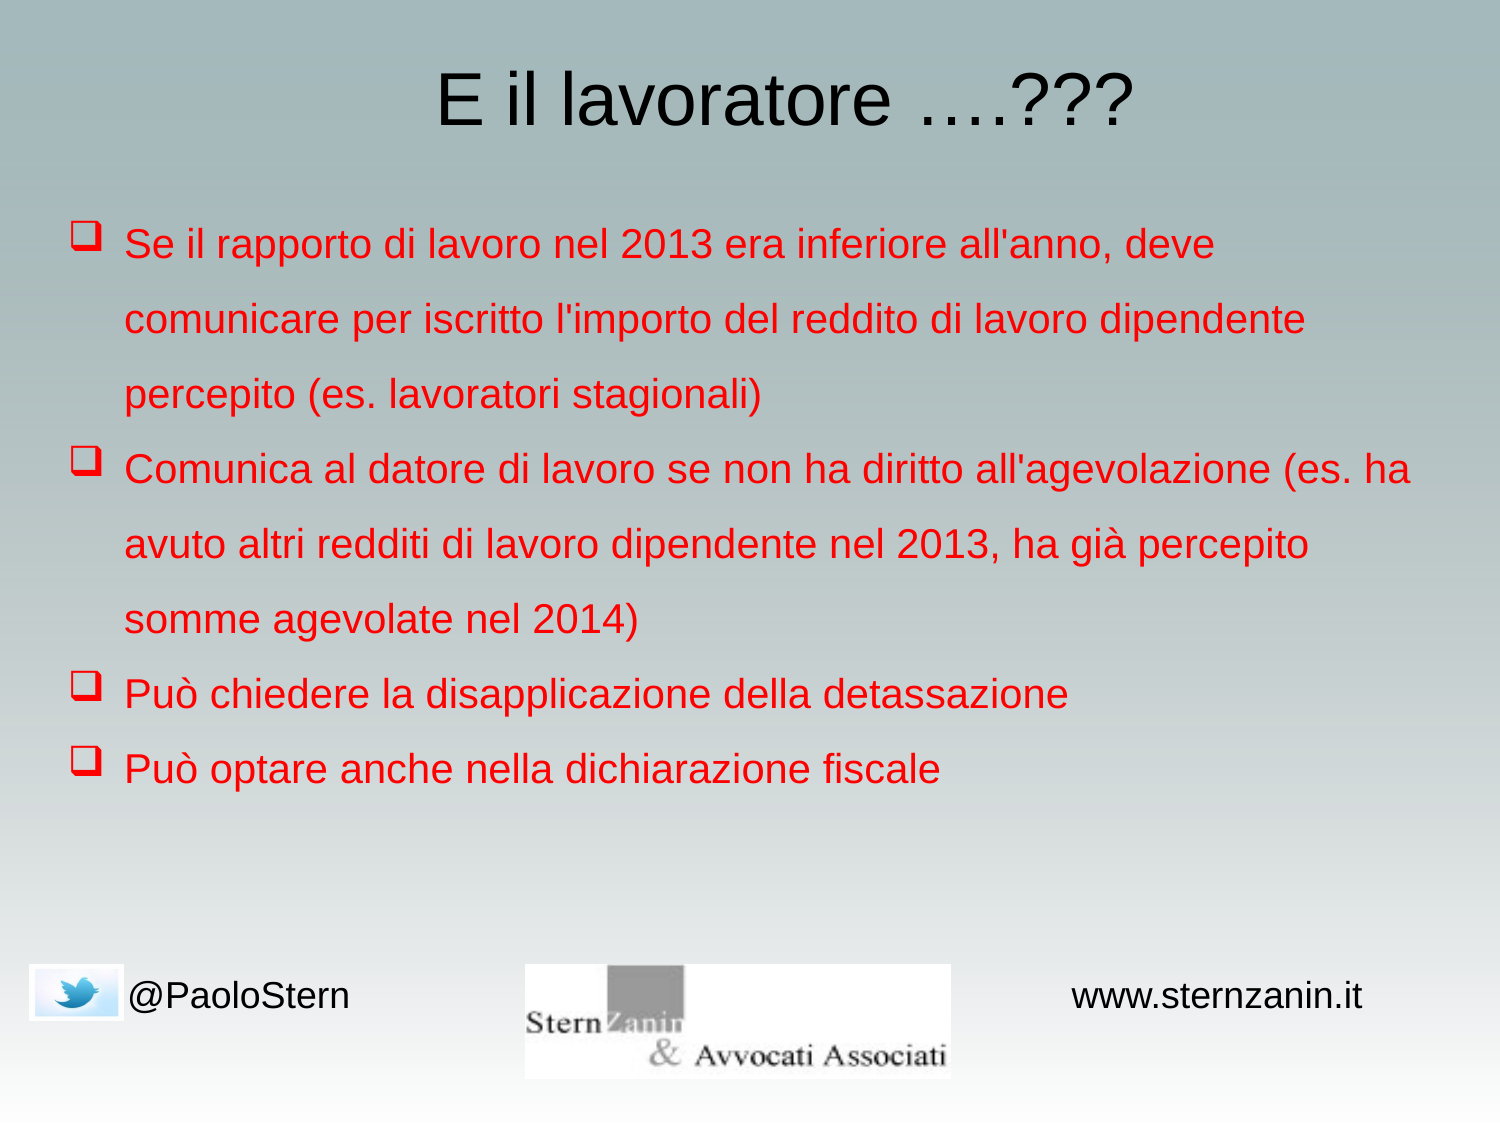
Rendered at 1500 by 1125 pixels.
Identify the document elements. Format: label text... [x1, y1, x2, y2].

picture [29, 964, 124, 1021]
text_box Se il rapporto di lavoro nel 2013 era inferiore all'anno, deve comunicare per iscritto l'importo del reddito di lavoro dipendente percepito (es. lavoratori stagionali) Comunica al datore di lavoro se non ha diritto all'agevolazione (es. ha avuto altri redditi di lavoro dipendente nel 2013, ha già percepito somme agevolate nel 2014) Può chiedere la disapplicazione della detassazione Può optare anche nella dichiarazione fiscale [53, 184, 1436, 800]
picture [525, 964, 951, 1079]
text_box E il lavoratore ….??? [419, 42, 1152, 148]
